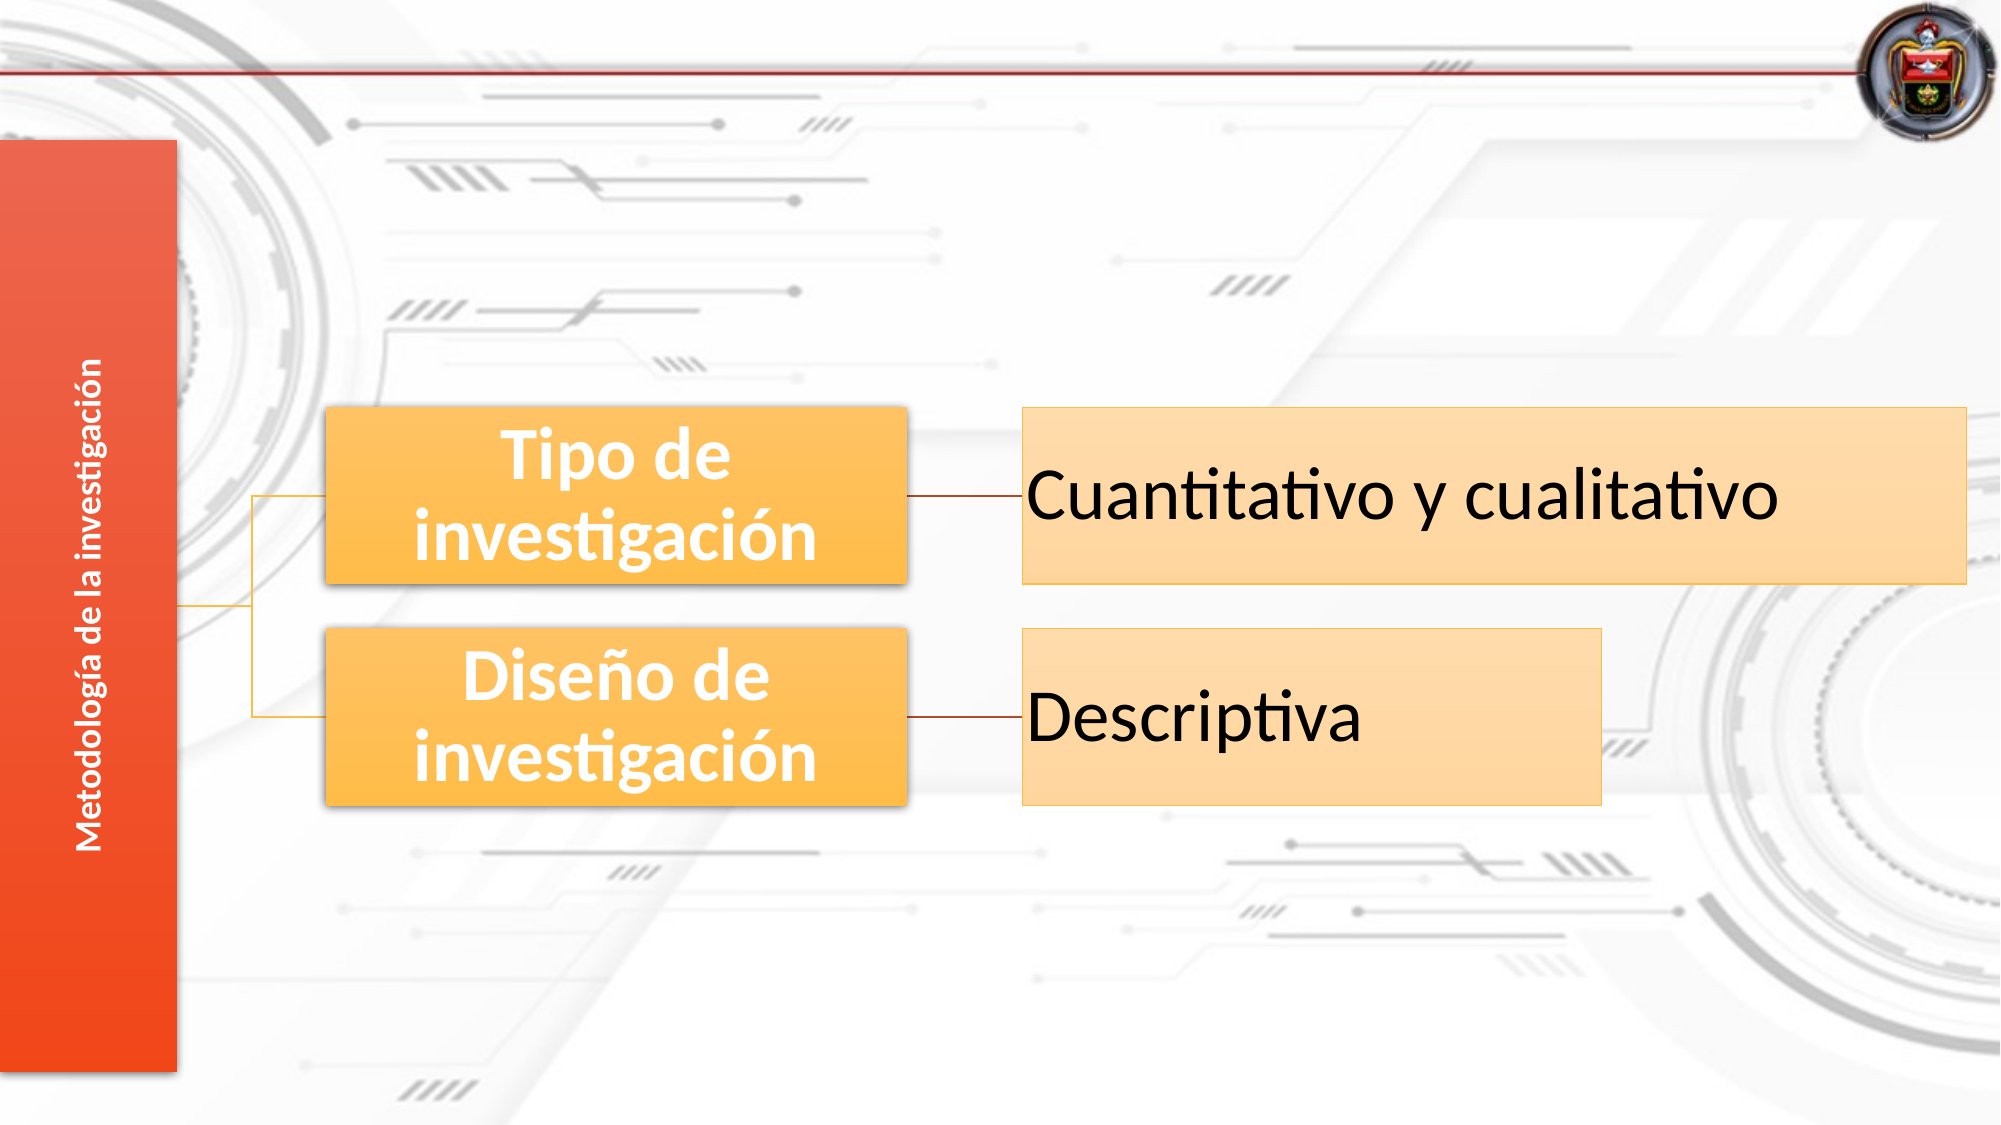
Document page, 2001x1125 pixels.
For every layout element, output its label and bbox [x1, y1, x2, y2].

picture [0, 0, 2001, 1125]
text_box [0, 140, 2000, 1072]
